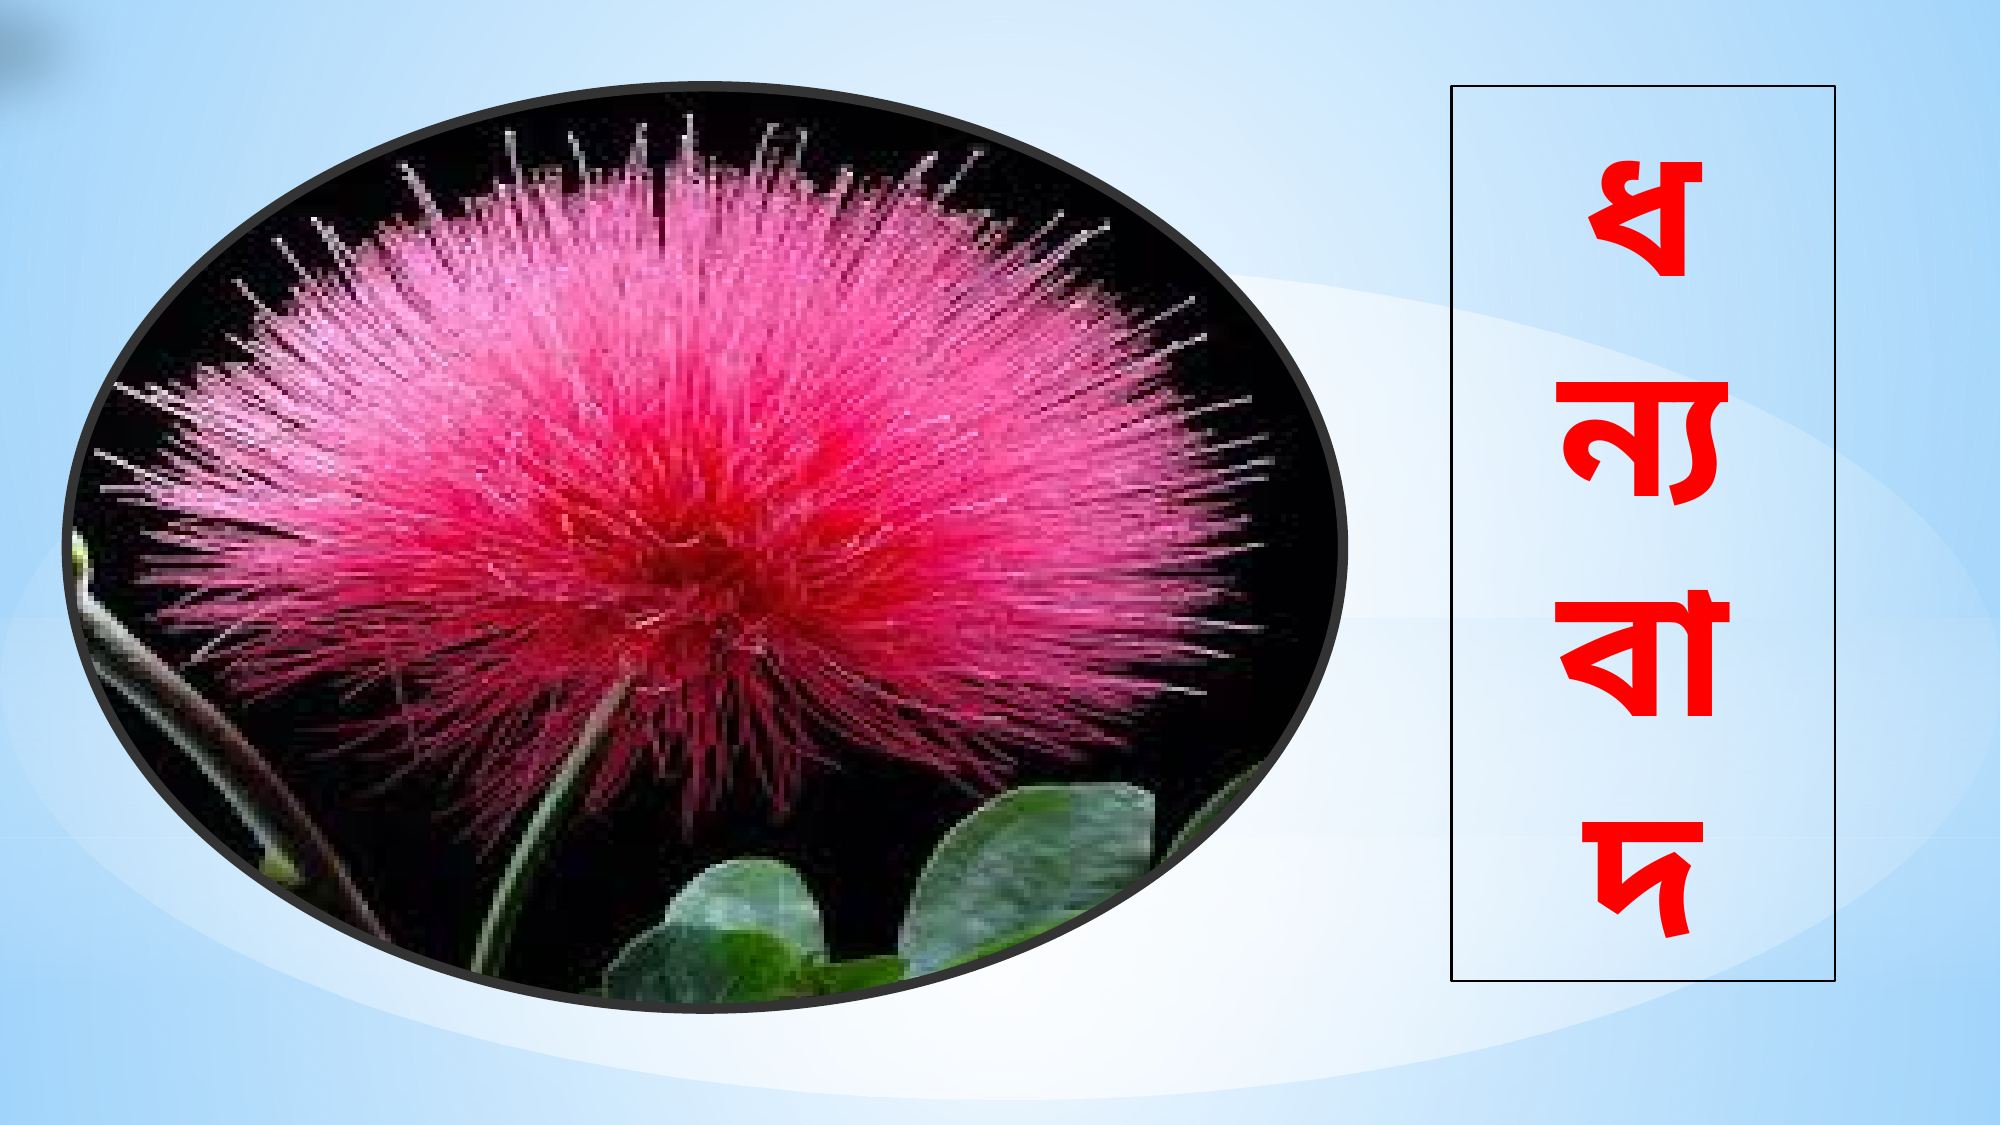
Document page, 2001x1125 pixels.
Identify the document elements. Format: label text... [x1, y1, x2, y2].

picture [66, 86, 1344, 1009]
text_box ধ ন্য বা দ [1451, 86, 1835, 981]
